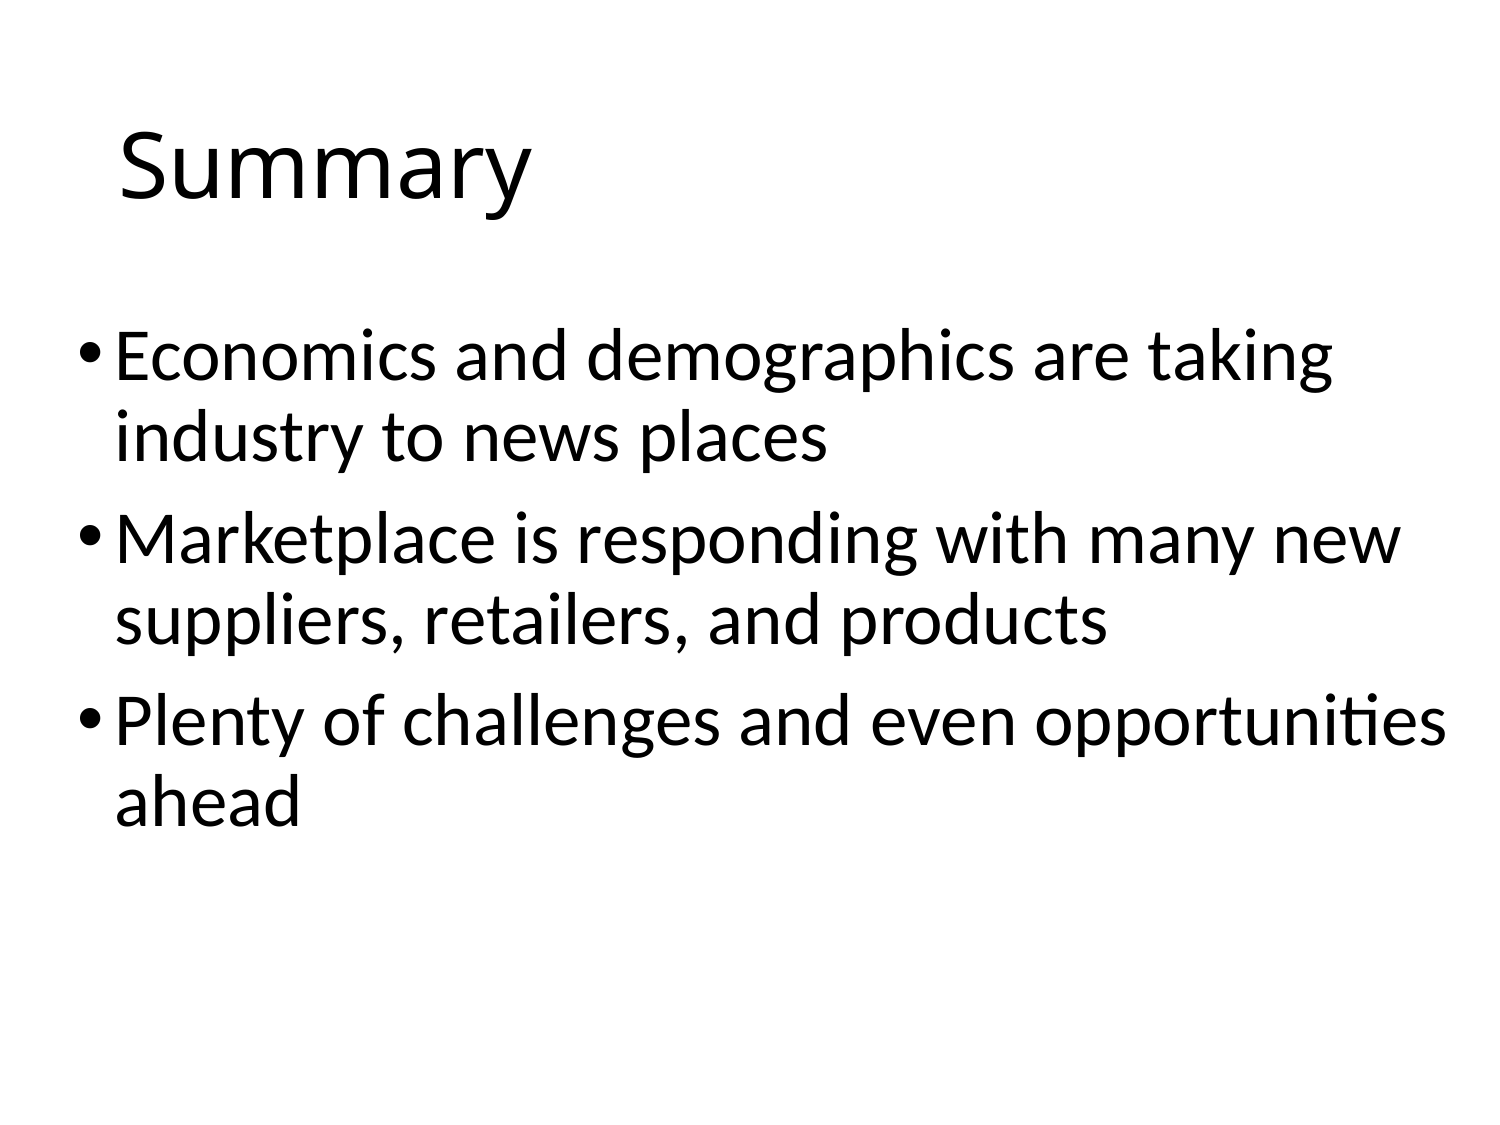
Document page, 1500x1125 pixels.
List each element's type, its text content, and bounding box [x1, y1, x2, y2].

title Summary [103, 59, 1397, 278]
list Economics and demographics are taking industry to news places Marketplace is responding with many new suppliers, retailers, and products Plenty of challenges and even opportunities ahead [62, 308, 1500, 948]
